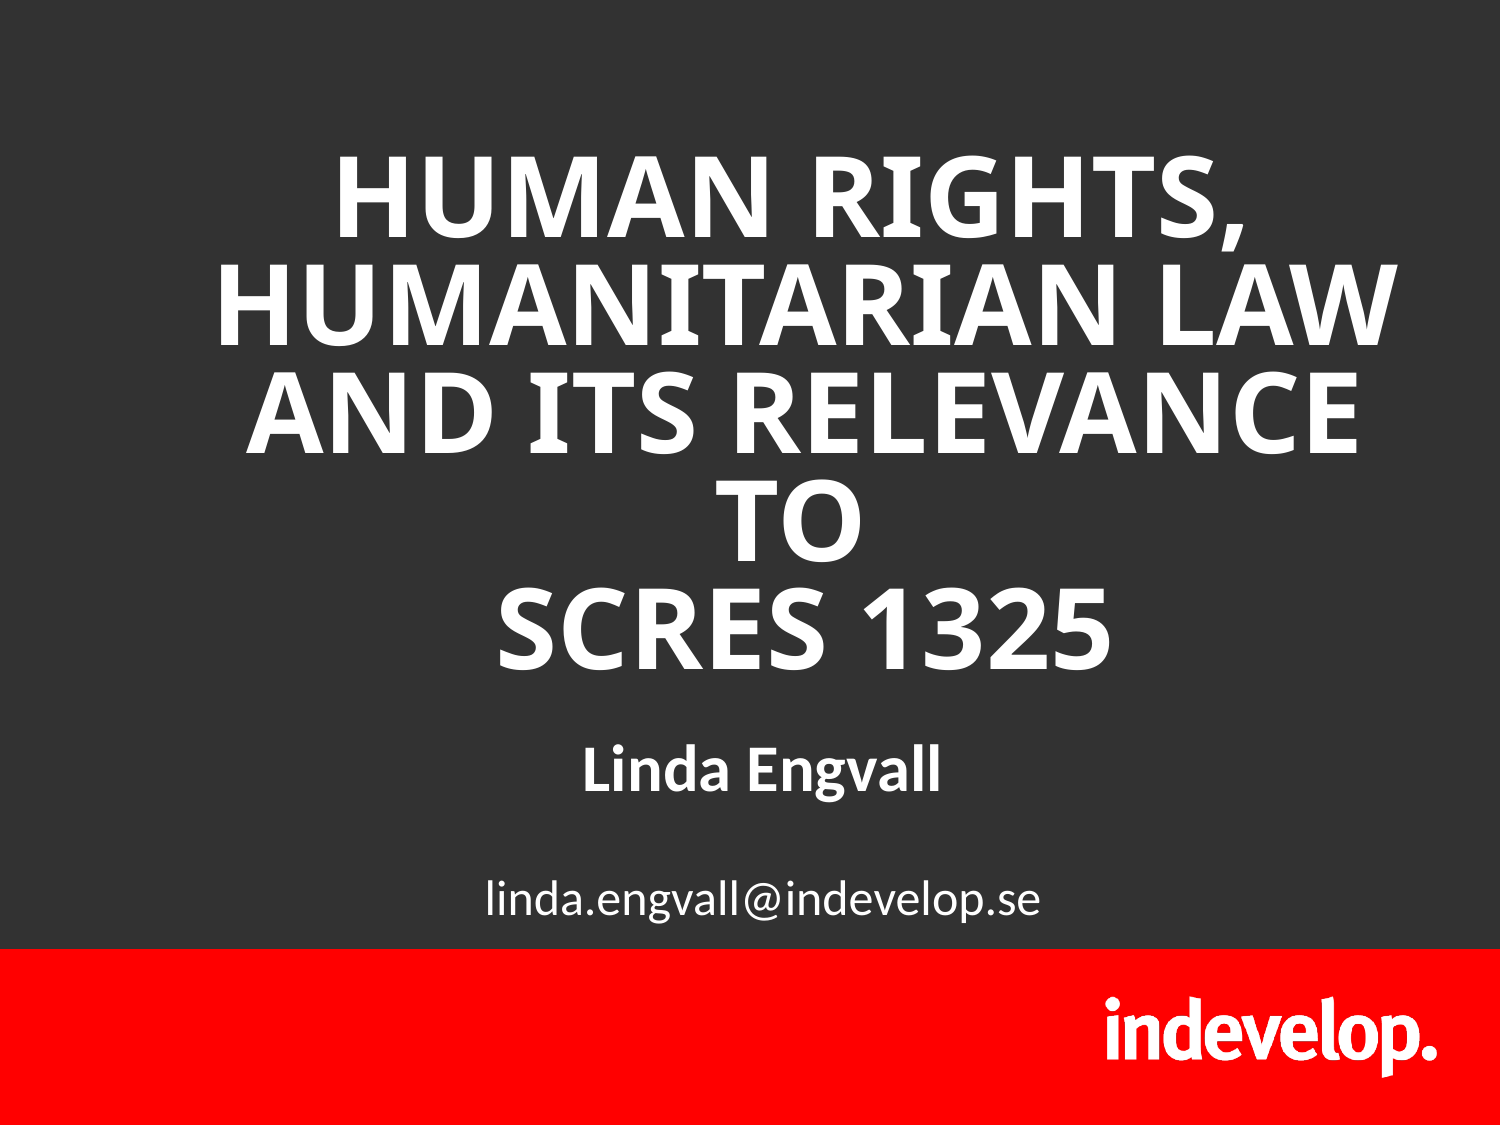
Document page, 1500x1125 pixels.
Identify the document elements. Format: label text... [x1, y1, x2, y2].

list Linda Engvall linda.engvall@indevelop.se [117, 478, 1410, 906]
title HUMAN RIGHTS, HUMANITARIAN LAW AND ITS RELEVANCE TO SCRES 1325 [159, 393, 1452, 704]
picture [1105, 996, 1437, 1078]
